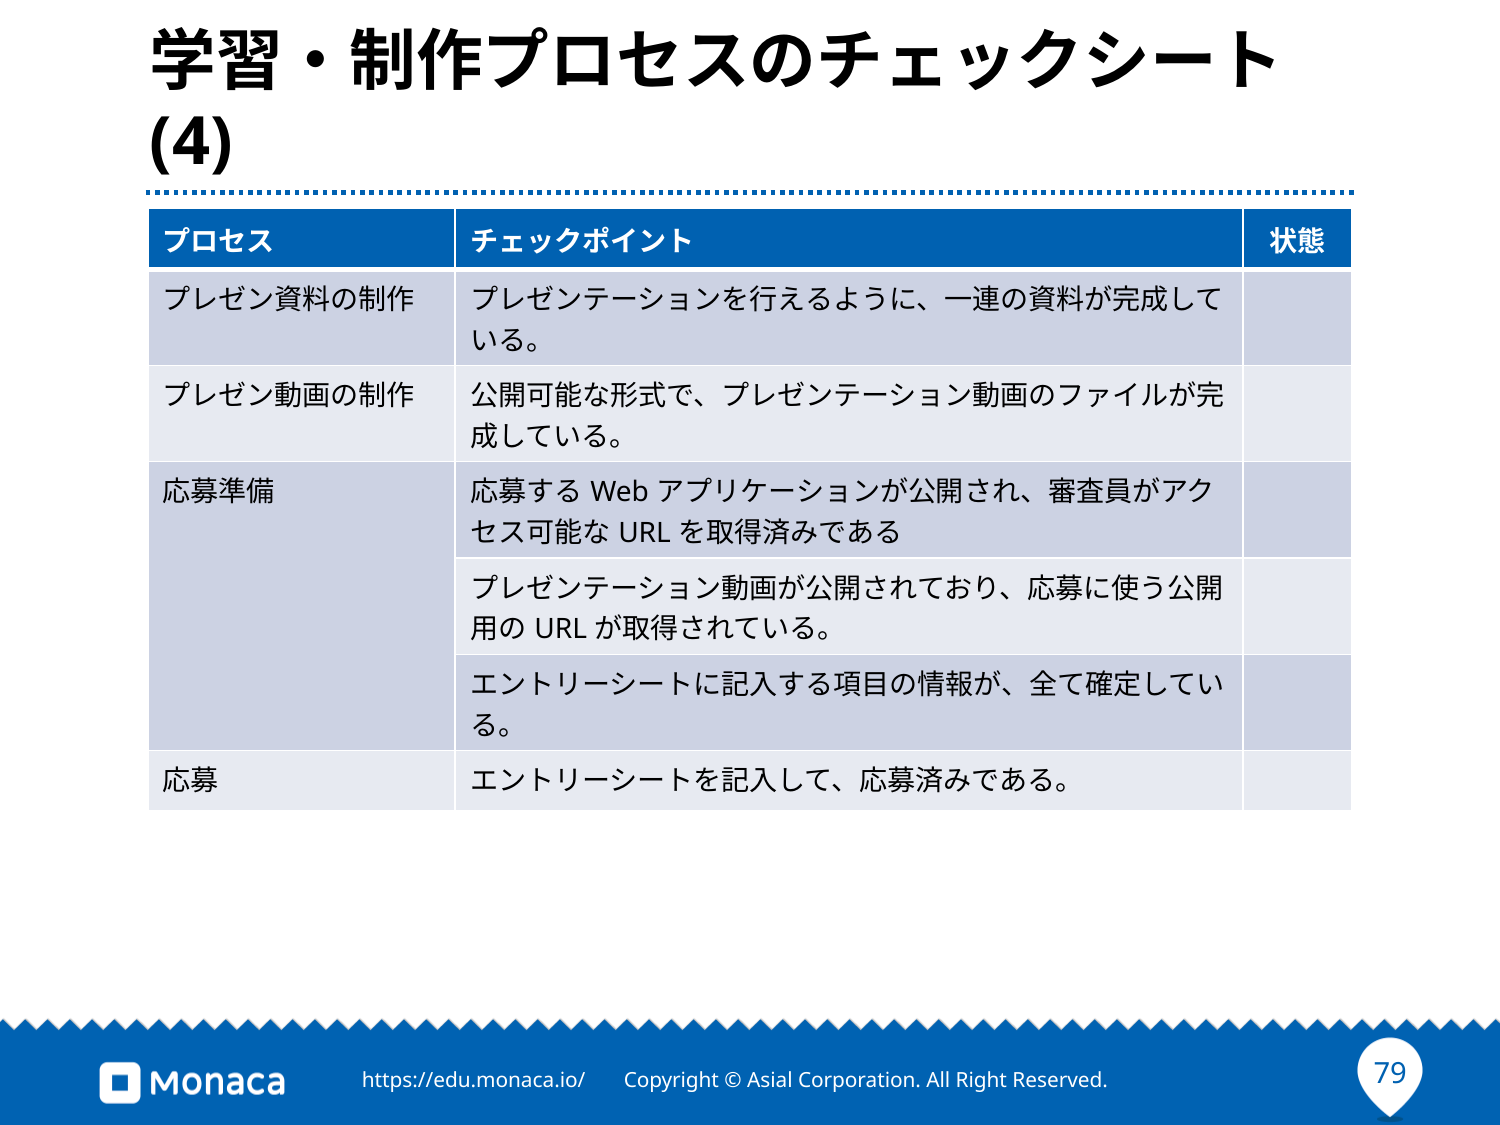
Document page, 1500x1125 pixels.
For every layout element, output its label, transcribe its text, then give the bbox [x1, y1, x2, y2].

table_header 状態 [1244, 209, 1351, 267]
table_cell 応募準備 [149, 462, 454, 750]
table_cell 応募 [149, 751, 454, 810]
table_cell [1244, 751, 1351, 810]
table_cell プレゼン動画の制作 [149, 366, 454, 461]
table_cell [1244, 462, 1351, 557]
table_cell [1244, 272, 1351, 365]
table_header プロセス [149, 209, 454, 267]
picture [0, 1017, 1500, 1125]
table_cell エントリーシートを記入して、応募済みである。 [456, 751, 1242, 810]
table_cell プレゼン資料の制作 [149, 272, 454, 365]
table_cell プレゼンテーション動画が公開されており、応募に使う公開用のURLが取得されている。 [456, 559, 1242, 654]
table_header チェックポイント [456, 209, 1242, 267]
table_cell エントリーシートに記入する項目の情報が、全て確定している。 [456, 655, 1242, 750]
table_cell [1244, 366, 1351, 461]
table_cell [1244, 655, 1351, 750]
table_cell 公開可能な形式で、プレゼンテーション動画のファイルが完成している。 [456, 366, 1242, 461]
table_cell 応募するWebアプリケーションが公開され、審査員がアクセス可能なURLを取得済みである [456, 462, 1242, 557]
title 学習・制作プロセスのチェックシート(4) [134, 0, 1340, 195]
table_cell プレゼンテーションを行えるように、一連の資料が完成している。 [456, 272, 1242, 365]
table_cell [1244, 559, 1351, 654]
